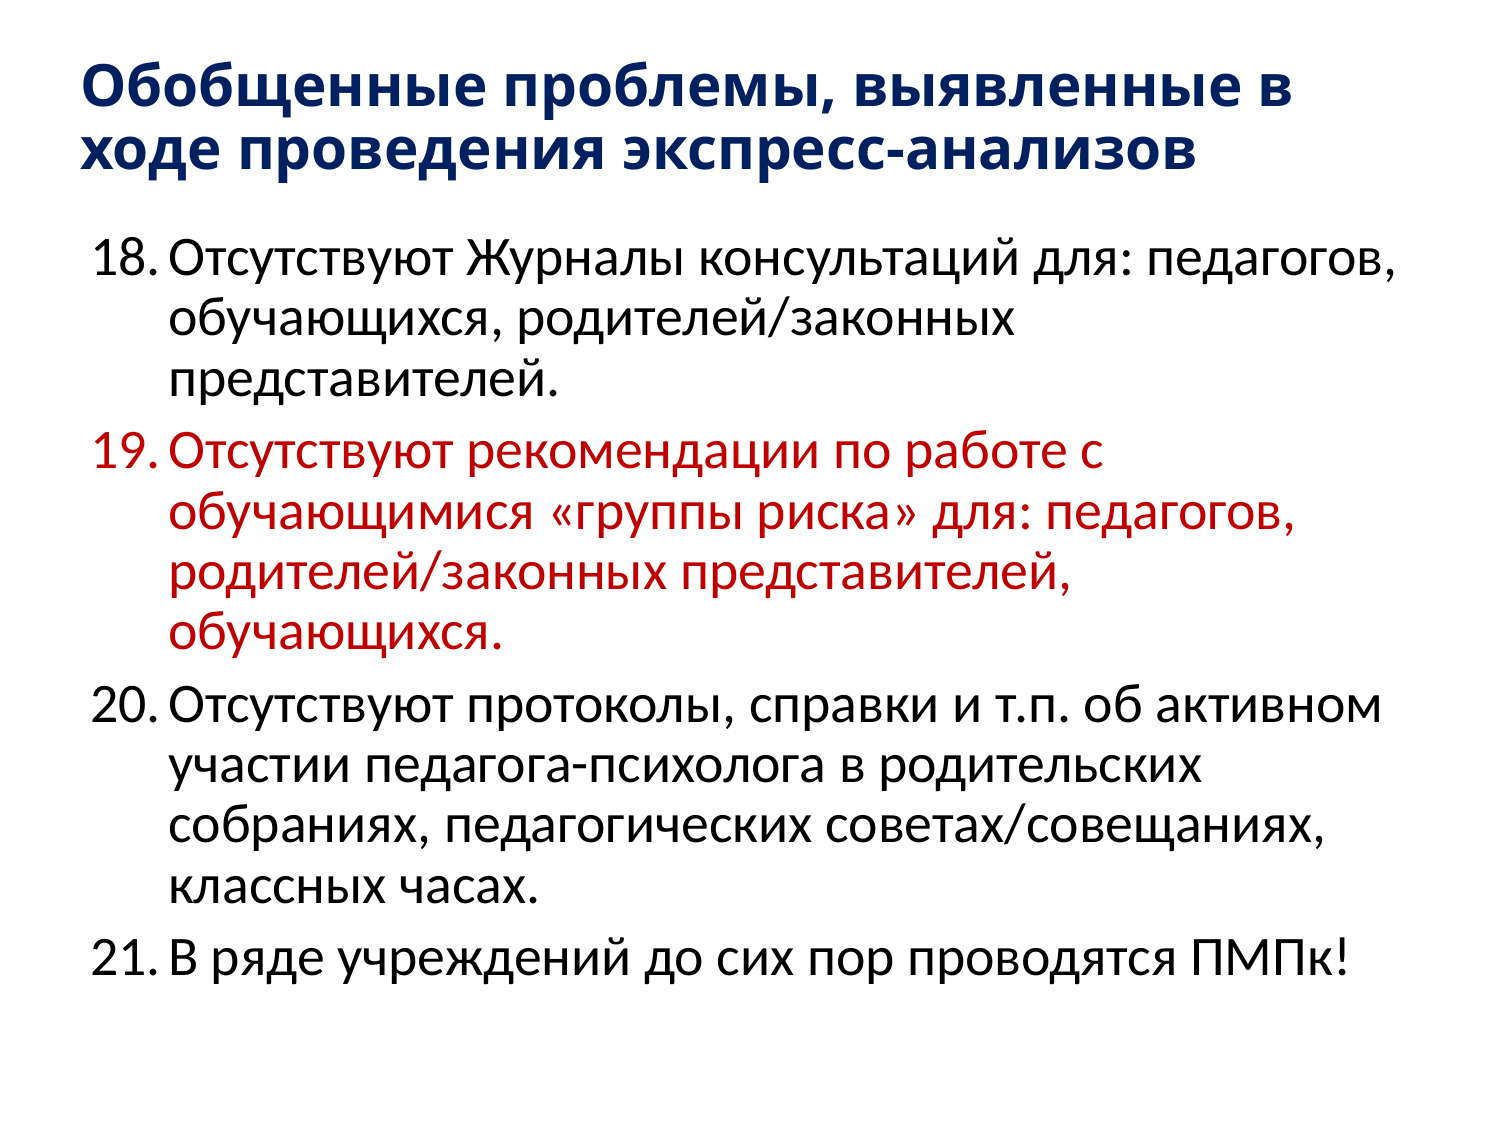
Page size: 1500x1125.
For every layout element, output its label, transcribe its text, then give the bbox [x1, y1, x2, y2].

list Отсутствуют Журналы консультаций для: педагогов, обучающихся, родителей/законных представителей. Отсутствуют рекомендации по работе с обучающимися «группы риска» для: педагогов, родителей/законных представителей, обучающихся. Отсутствуют протоколы, справки и т.п. об активном участии педагога-психолога в родительских собраниях, педагогических советах/совещаниях, классных часах. В ряде учреждений до сих пор проводятся ПМПк! [75, 219, 1425, 1005]
title Обобщенные проблемы, выявленные в ходе проведения экспресс-анализов [64, 54, 1415, 185]
